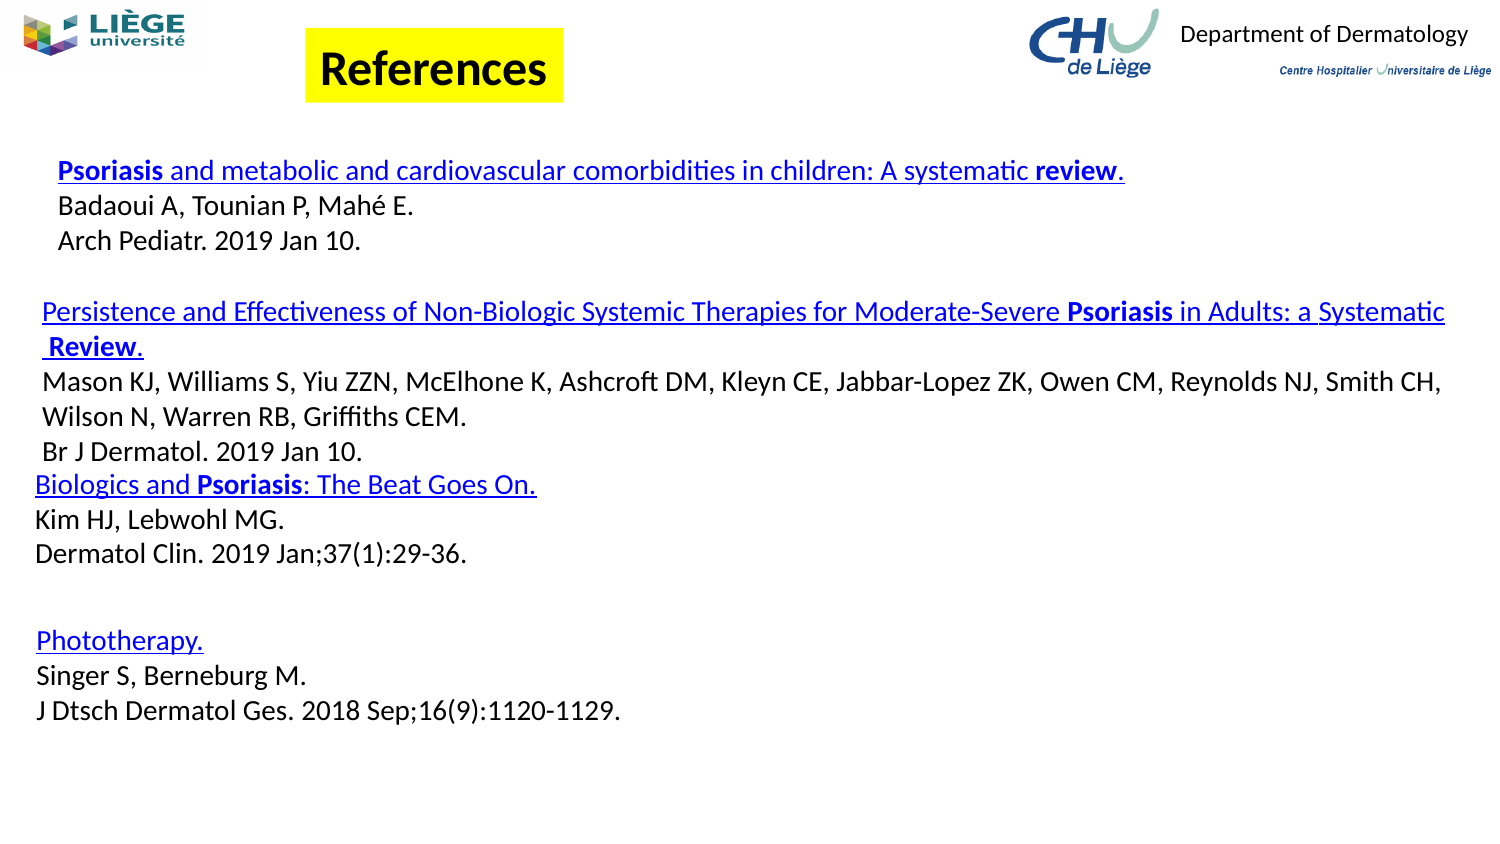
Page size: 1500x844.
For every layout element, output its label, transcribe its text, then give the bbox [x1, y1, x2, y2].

text_box References [305, 27, 564, 103]
text_box Persistence and Effectiveness of Non-Biologic Systemic Therapies for Moderate-Severe Psoriasis in Adults: a Systematic Review. Mason KJ, Williams S, Yiu ZZN, McElhone K, Ashcroft DM, Kleyn CE, Jabbar-Lopez ZK, Owen CM, Reynolds NJ, Smith CH, Wilson N, Warren RB, Griffiths CEM. Br J Dermatol. 2019 Jan 10. [27, 284, 1465, 475]
text_box Biologics and Psoriasis: The Beat Goes On. Kim HJ, Lebwohl MG. Dermatol Clin. 2019 Jan;37(1):29-36. [20, 457, 552, 578]
picture [0, 0, 207, 67]
text_box Phototherapy. Singer S, Berneburg M. J Dtsch Dermatol Ges. 2018 Sep;16(9):1120-1129. [21, 614, 638, 734]
picture [1021, 0, 1500, 86]
text_box Psoriasis and metabolic and cardiovascular comorbidities in children: A systematic review. Badaoui A, Tounian P, Mahé E. Arch Pediatr. 2019 Jan 10. [43, 144, 1140, 264]
